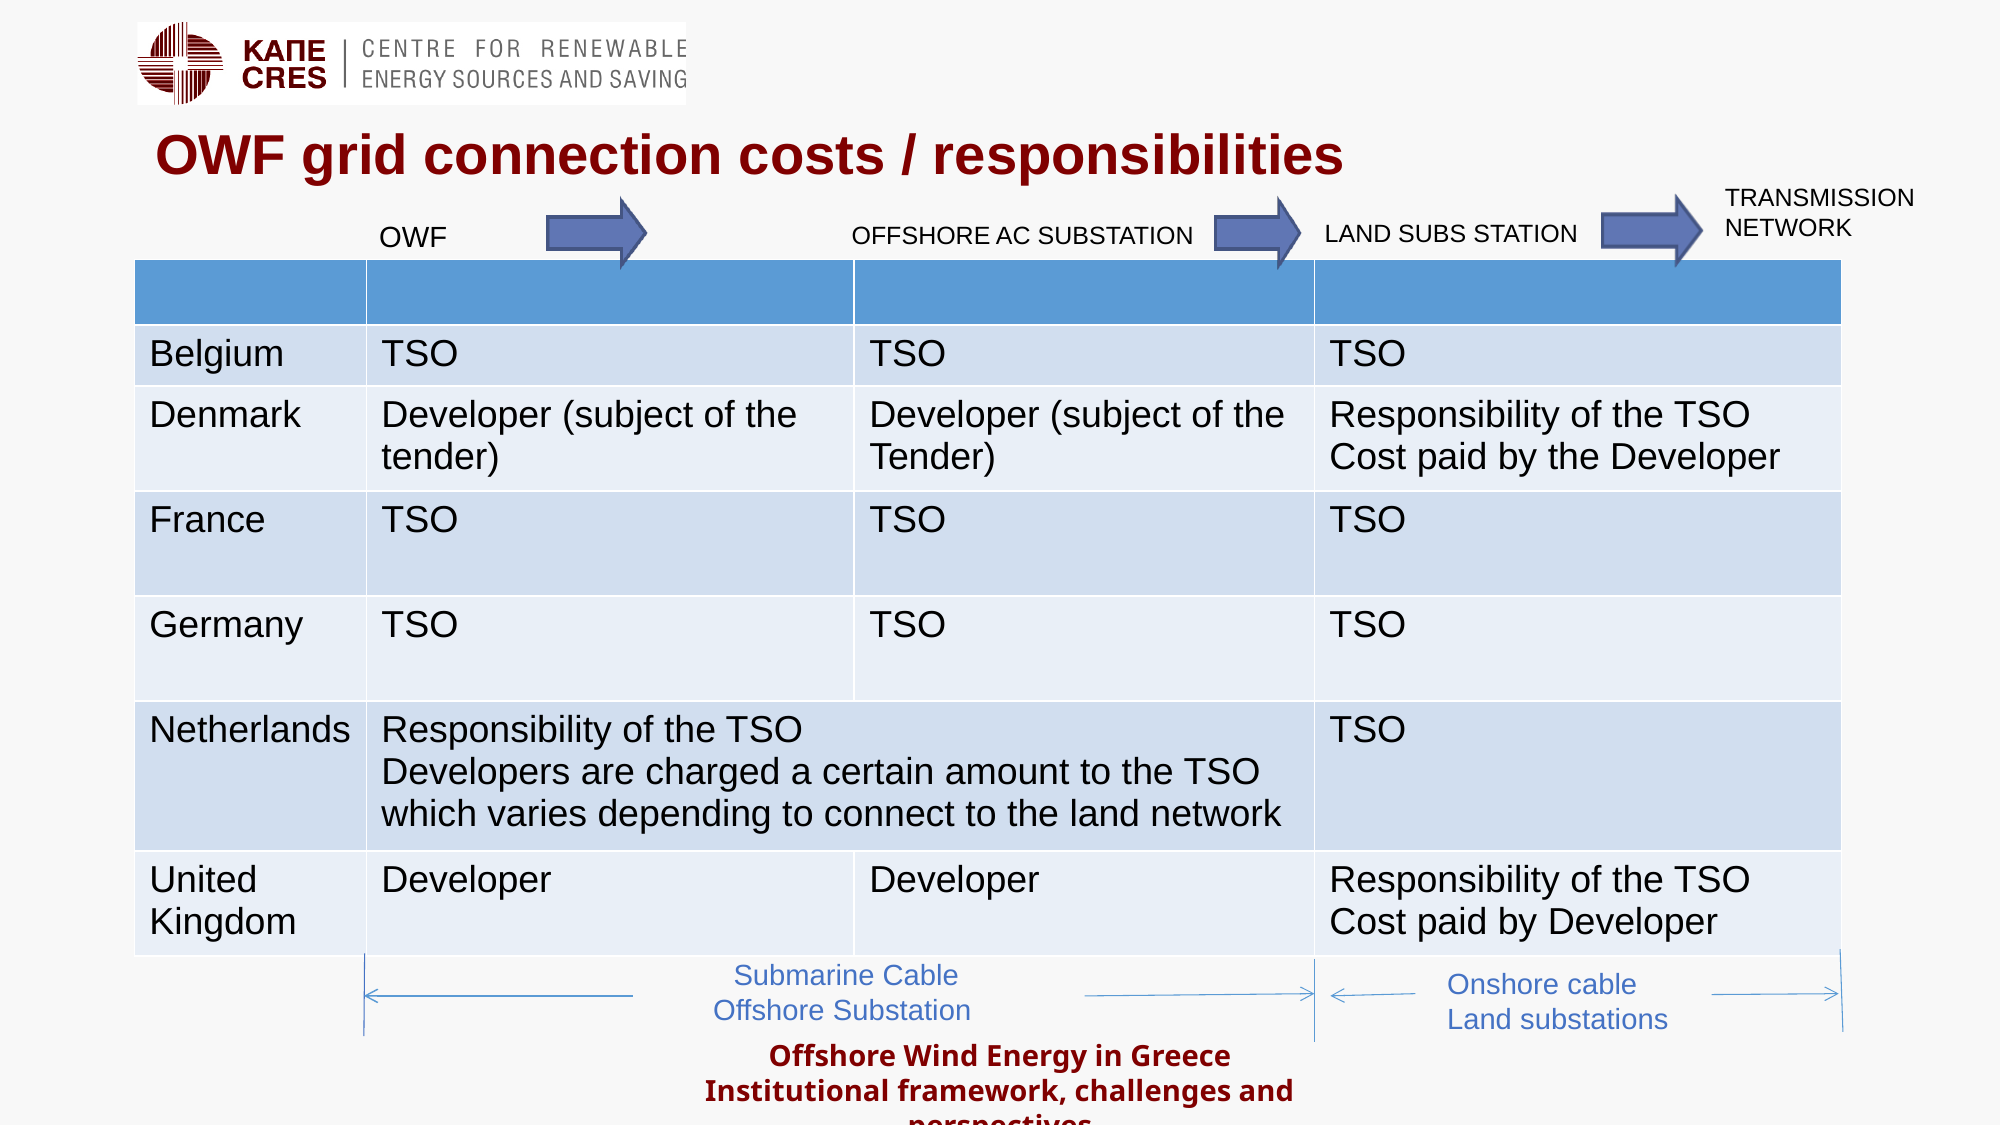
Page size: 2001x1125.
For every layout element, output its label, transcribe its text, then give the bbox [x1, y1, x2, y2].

text_box OWF grid connection costs / responsibilities [140, 110, 1361, 193]
picture [137, 22, 686, 105]
table_cell France [135, 492, 366, 595]
picture [546, 195, 648, 270]
picture [1601, 193, 1704, 268]
table_cell Developer [855, 852, 1314, 955]
table_cell TSO [367, 597, 853, 700]
table_header [855, 260, 1314, 324]
table_header [1315, 260, 1841, 324]
text_box TRANSMISSION NETWORK [1710, 173, 1961, 249]
table_cell Developer [367, 852, 853, 955]
table_cell TSO [1315, 702, 1841, 850]
table_cell Developer (subject of the Tender) [855, 387, 1314, 490]
table_cell Responsibility of the TSO Cost paid by the Developer [1315, 387, 1841, 490]
table_cell United Kingdom [135, 852, 366, 955]
table_cell Denmark [135, 387, 366, 490]
table_cell TSO [855, 326, 1314, 385]
table_header [135, 260, 366, 324]
table_cell Netherlands [135, 702, 366, 850]
table_cell Responsibility of the TSO Cost paid by Developer [1315, 852, 1841, 955]
table_cell TSO [855, 597, 1314, 700]
picture [1214, 195, 1302, 270]
text_box Submarine Cable Offshore Substation [674, 949, 1019, 1034]
table_cell TSO [855, 492, 1314, 595]
table_cell Germany [135, 597, 366, 700]
table_header [367, 260, 853, 324]
table_cell TSO [367, 492, 853, 595]
text_box OFFSHORE AC SUBSTATION [836, 211, 1214, 257]
table_cell TSO [367, 326, 853, 385]
text_box LAND SUBS STATION [1309, 209, 1601, 255]
table_cell TSO [1315, 326, 1841, 385]
table_cell TSO [1315, 597, 1841, 700]
table_cell TSO [1315, 492, 1841, 595]
table_cell Belgium [135, 326, 366, 385]
text_box Onshore cable Land substations [1432, 958, 1729, 1043]
table_cell Developer (subject of the tender) [367, 387, 853, 490]
table_cell Responsibility of the TSO Developers are charged a certain amount to the TSO which varies depending to connect to the land network [367, 702, 1314, 850]
text_box OWF [214, 202, 470, 259]
